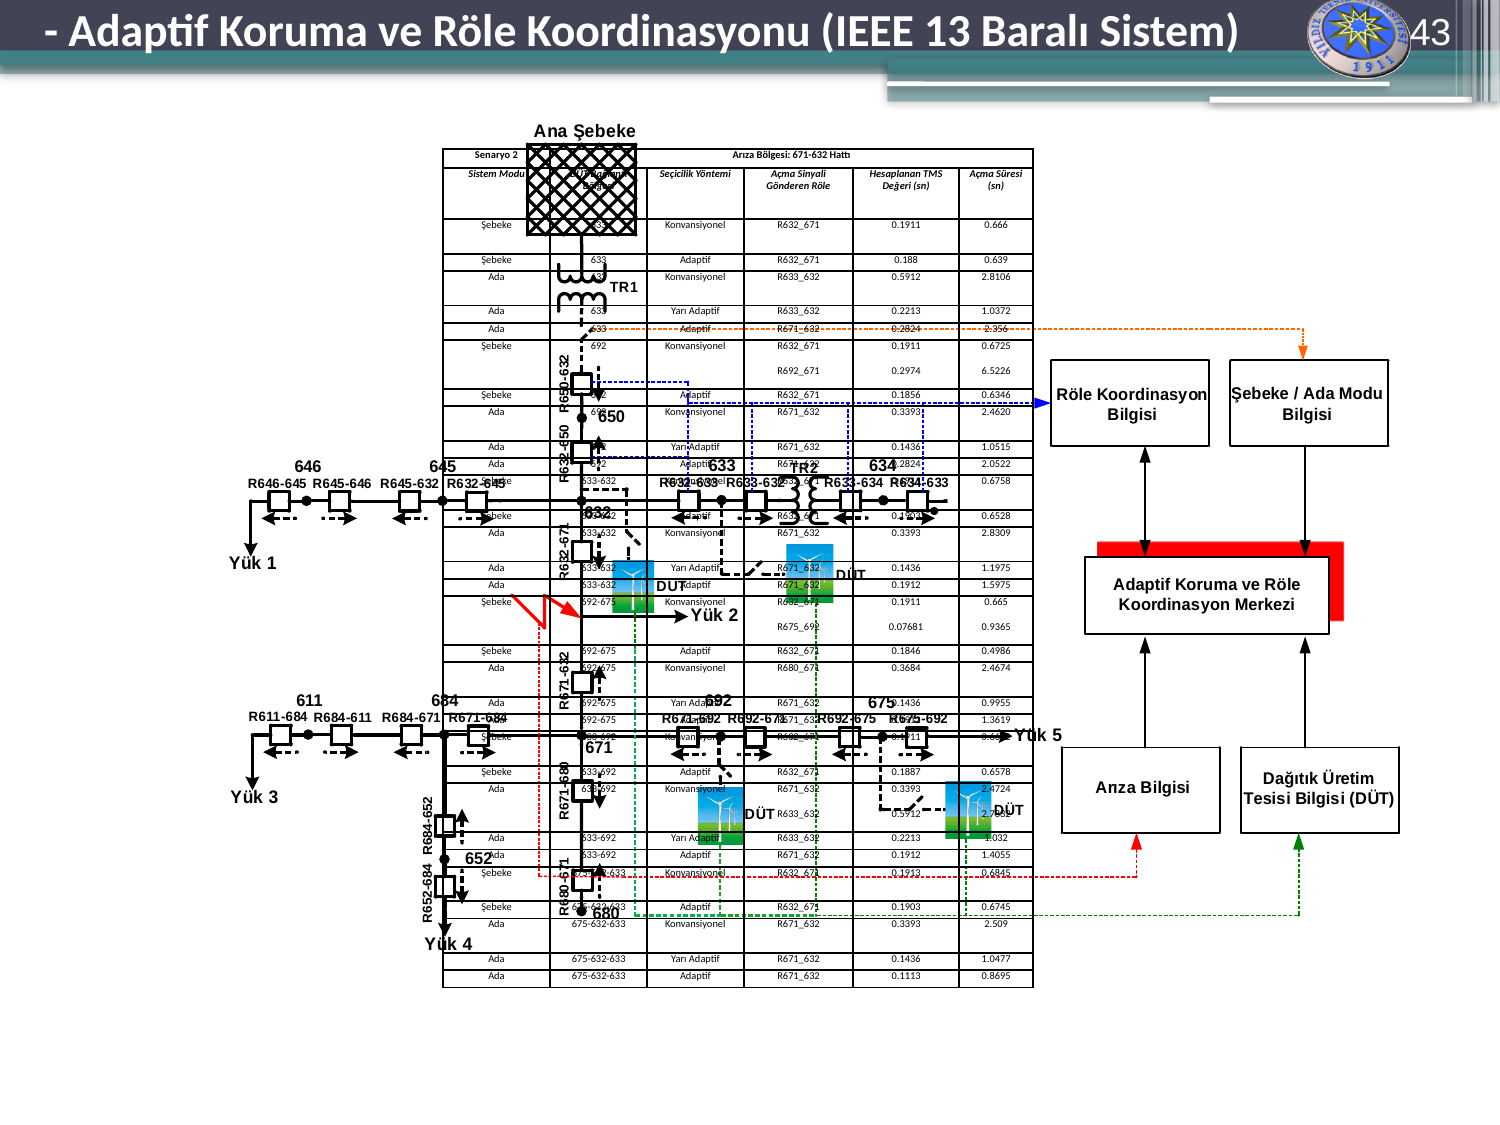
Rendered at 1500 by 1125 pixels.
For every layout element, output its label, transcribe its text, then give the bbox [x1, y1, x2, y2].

slide_number 43 [1417, 1, 1466, 61]
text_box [135, 113, 1407, 1024]
text_box - Adaptif Koruma ve Röle Koordinasyonu (IEEE 13 Baralı Sistem) [29, 1, 1270, 64]
picture [1304, 0, 1411, 90]
